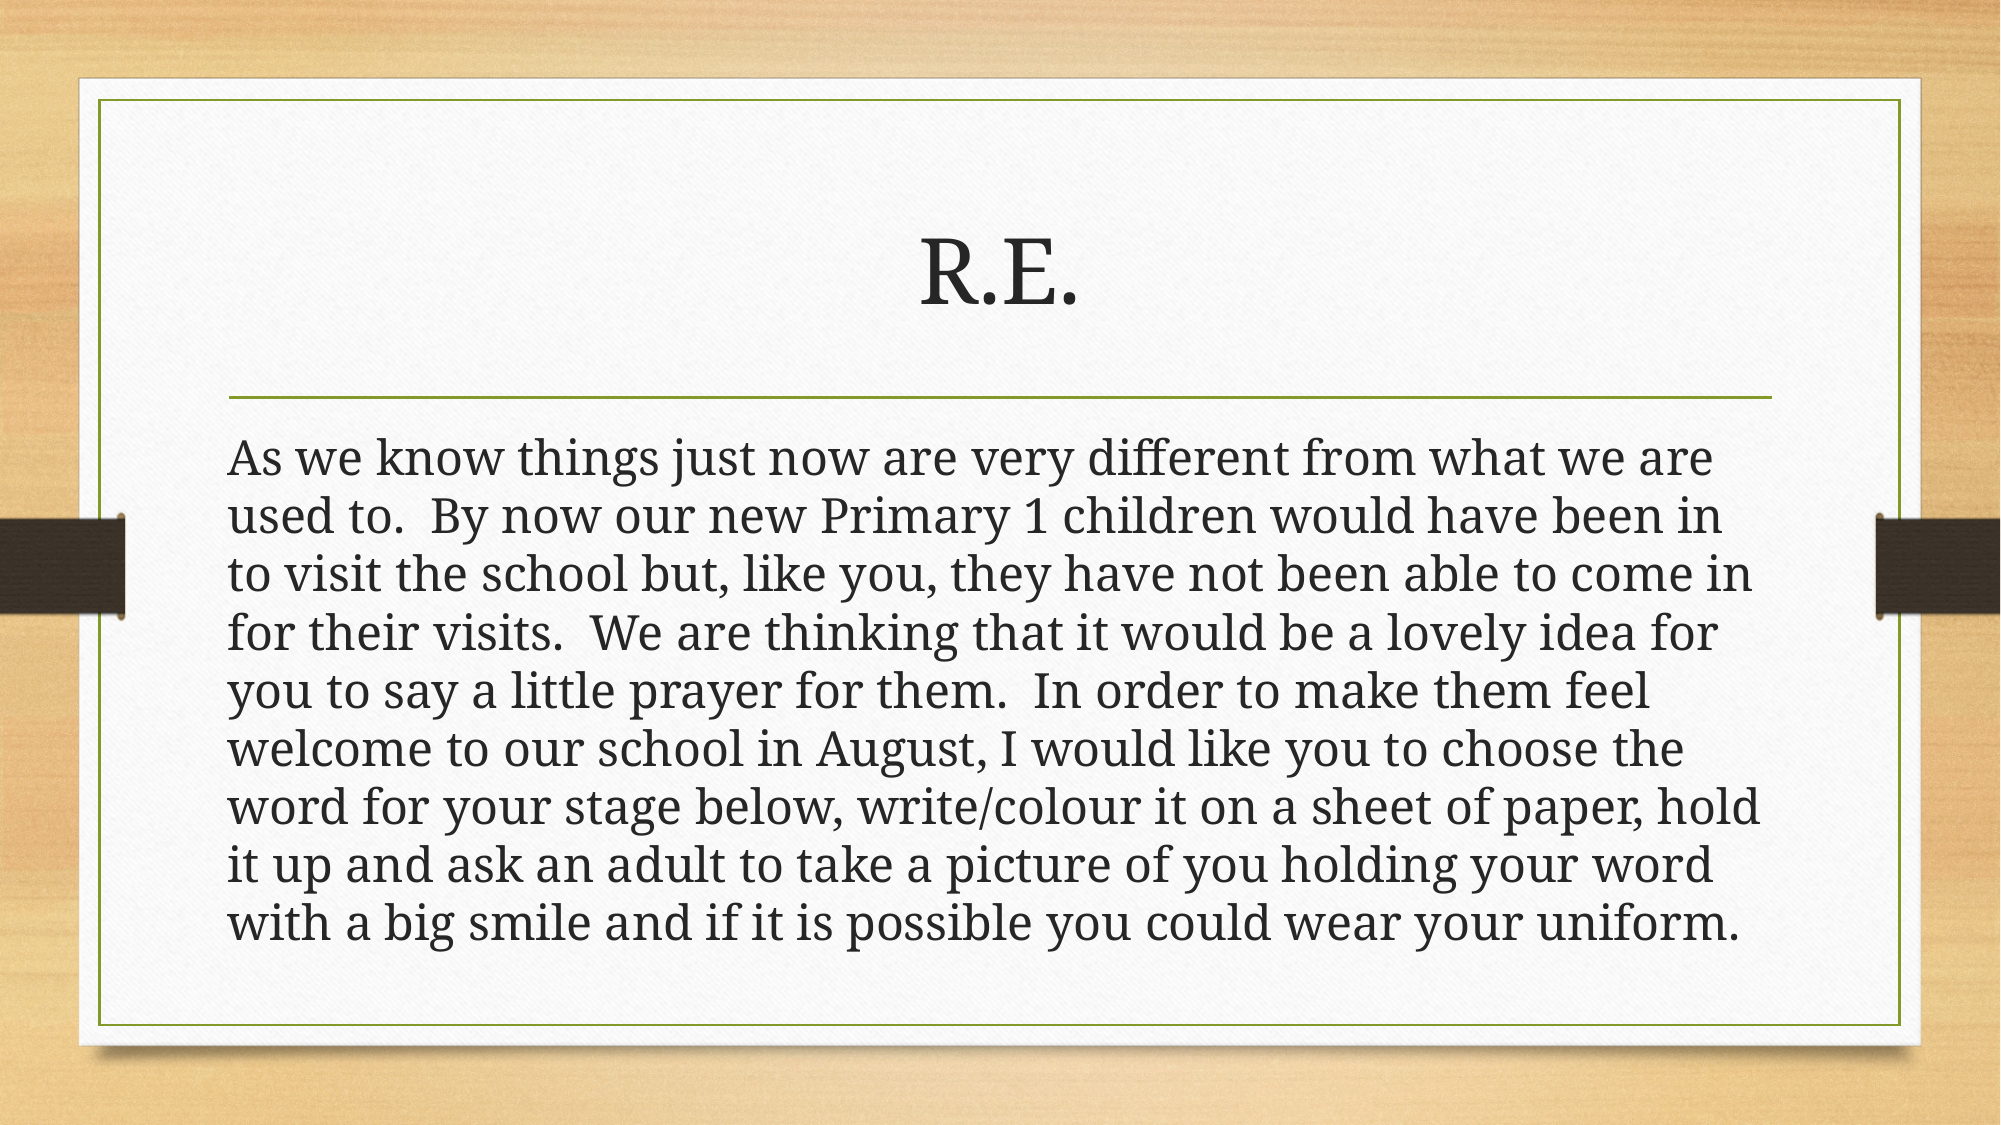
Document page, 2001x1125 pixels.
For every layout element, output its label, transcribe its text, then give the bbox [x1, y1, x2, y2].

list As we know things just now are very different from what we are used to. By now our new Primary 1 children would have been in to visit the school but, like you, they have not been able to come in for their visits. We are thinking that it would be a lovely idea for you to say a little prayer for them. In order to make them feel welcome to our school in August, I would like you to choose the word for your stage below, write/colour it on a sheet of paper, hold it up and ask an adult to take a picture of you holding your word with a big smile and if it is possible you could wear your uniform. [212, 419, 1788, 964]
picture [0, 0, 2001, 1125]
title R.E. [212, 161, 1788, 375]
